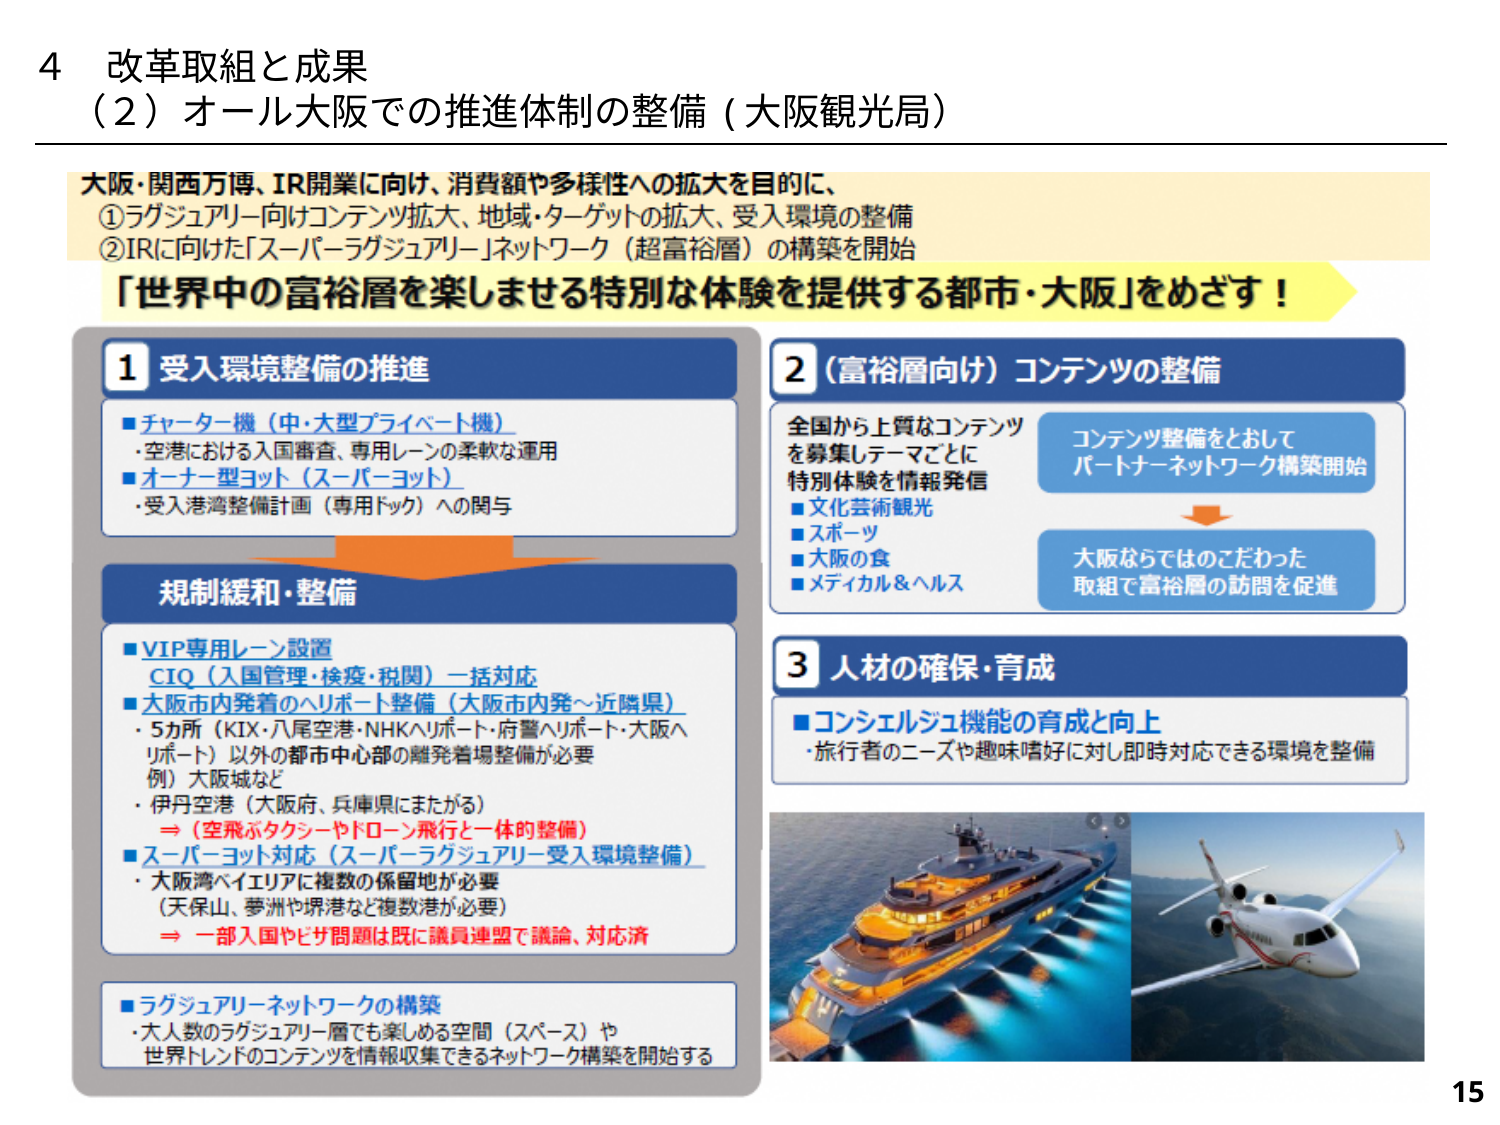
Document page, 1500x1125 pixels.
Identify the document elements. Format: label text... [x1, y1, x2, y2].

picture [66, 172, 1430, 1103]
text_box 328 [1162, 1063, 1500, 1124]
text_box ４ 改革取組と成果 （２）オール大阪での推進体制の整備 (大阪観光局） [17, 35, 985, 140]
